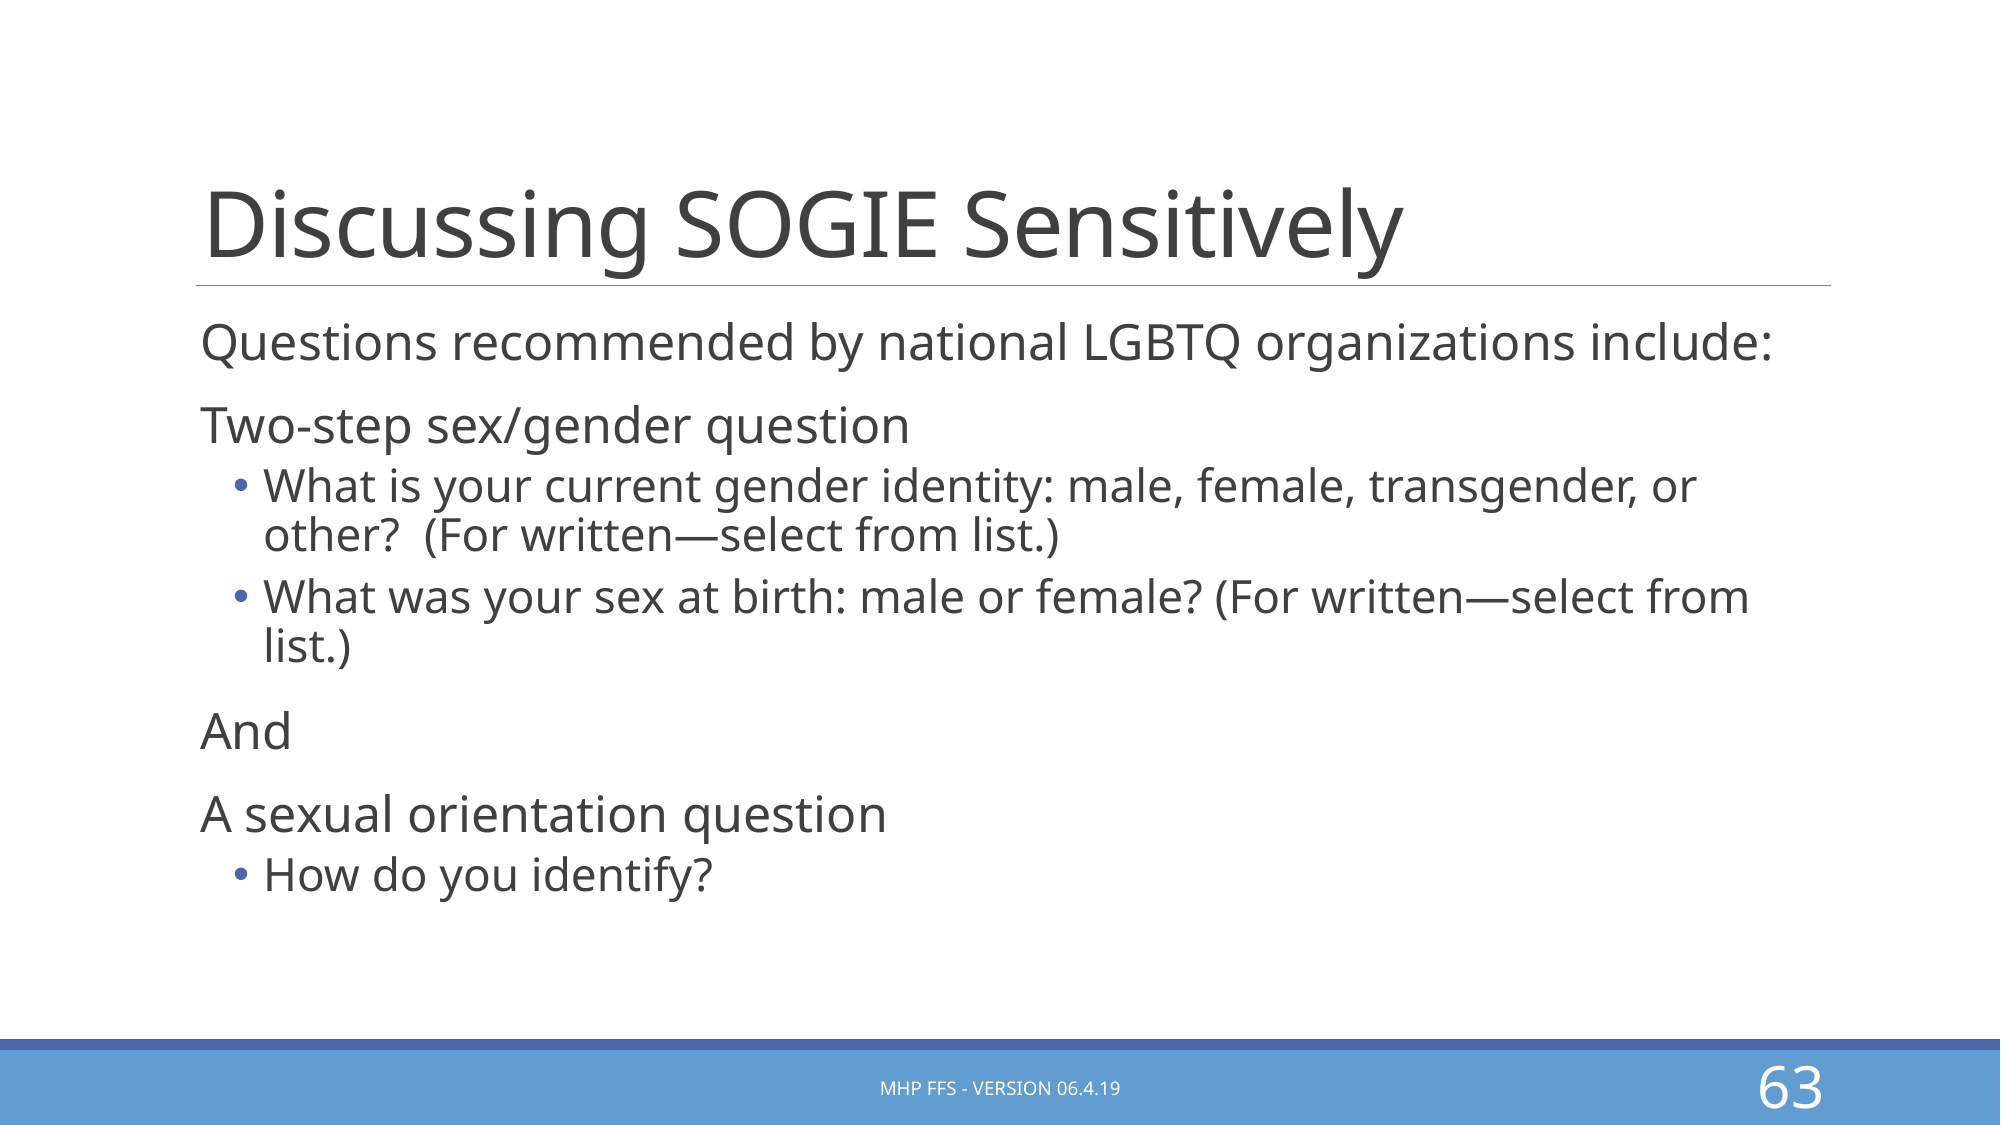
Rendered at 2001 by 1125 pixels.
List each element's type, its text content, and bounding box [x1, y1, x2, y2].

slide_number 63 [1624, 1059, 1840, 1120]
text_box Discussing SOGIE Sensitively [187, 45, 1838, 284]
footer MHP FFS - Version 06.4.19 [604, 1059, 1396, 1120]
list Questions recommended by national LGBTQ organizations include: Two-step sex/gender question What is your current gender identity: male, female, transgender, or other? (For written—select from list.) What was your sex at birth: male or female? (For written—select from list.) And A sexual orientation question How do you identify? [200, 309, 1830, 1090]
